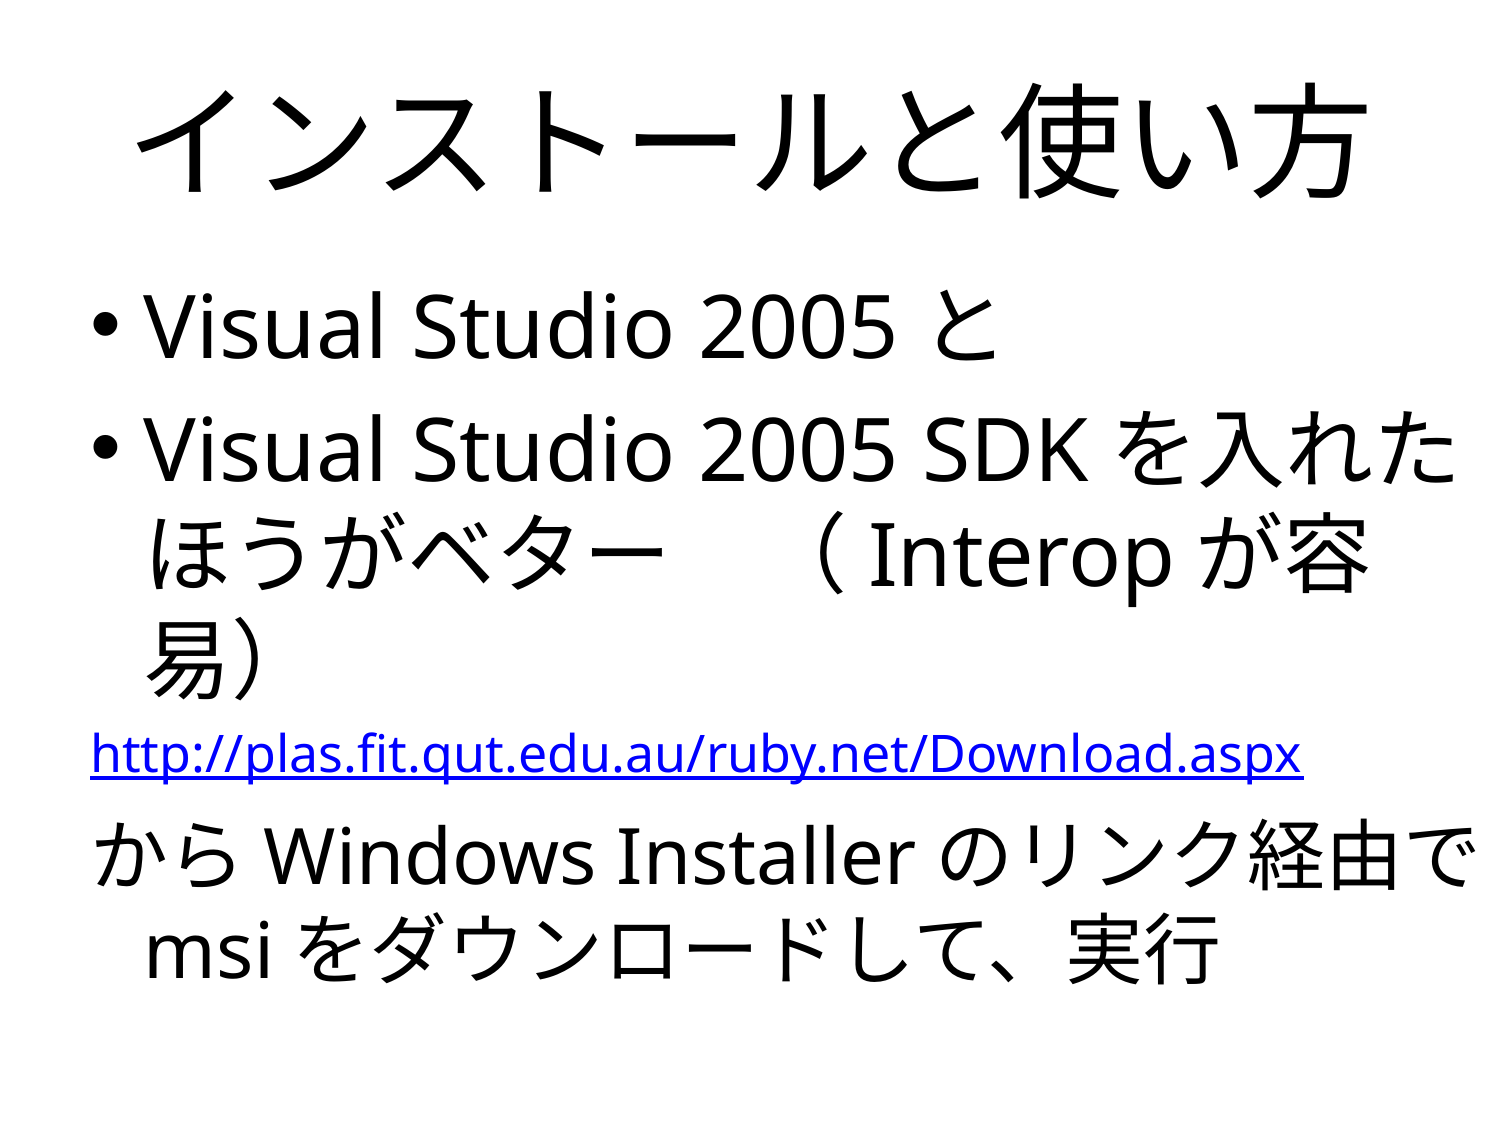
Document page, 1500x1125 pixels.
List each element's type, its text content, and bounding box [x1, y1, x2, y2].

title インストールと使い方 [75, 45, 1425, 233]
list Visual Studio 2005と Visual Studio 2005 SDKを入れたほうがベター （Interopが容易） http://plas.fit.qut.edu.au/ruby.net/Download.aspx からWindows Installerのリンク経由でmsiをダウンロードして、実行 [75, 262, 1500, 1005]
